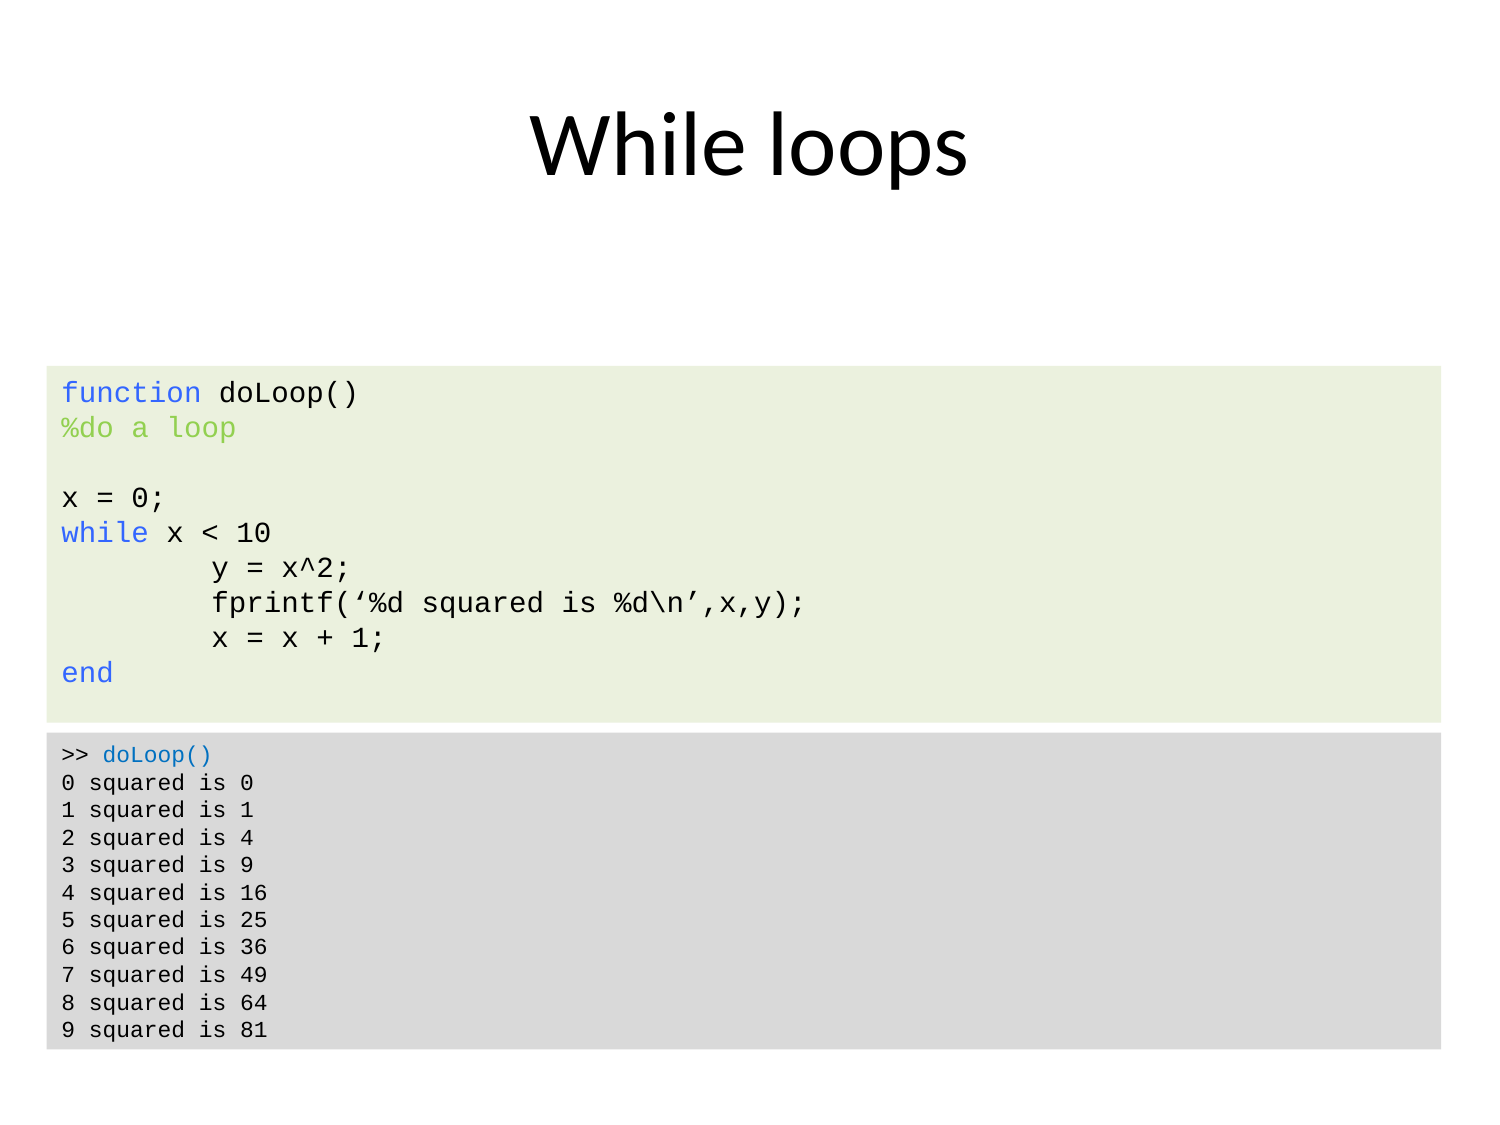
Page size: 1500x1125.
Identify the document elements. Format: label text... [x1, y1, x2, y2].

text_box function doLoop() %do a loop x = 0; while x < 10 y = x^2; fprintf(‘%d squared is %d\n’,x,y); x = x + 1; end [46, 365, 1442, 723]
text_box >> doLoop() 0 squared is 0 1 squared is 1 2 squared is 4 3 squared is 9 4 squared is 16 5 squared is 25 6 squared is 36 7 squared is 49 8 squared is 64 9 squared is 81 [46, 732, 1442, 1050]
title While loops [75, 45, 1425, 233]
